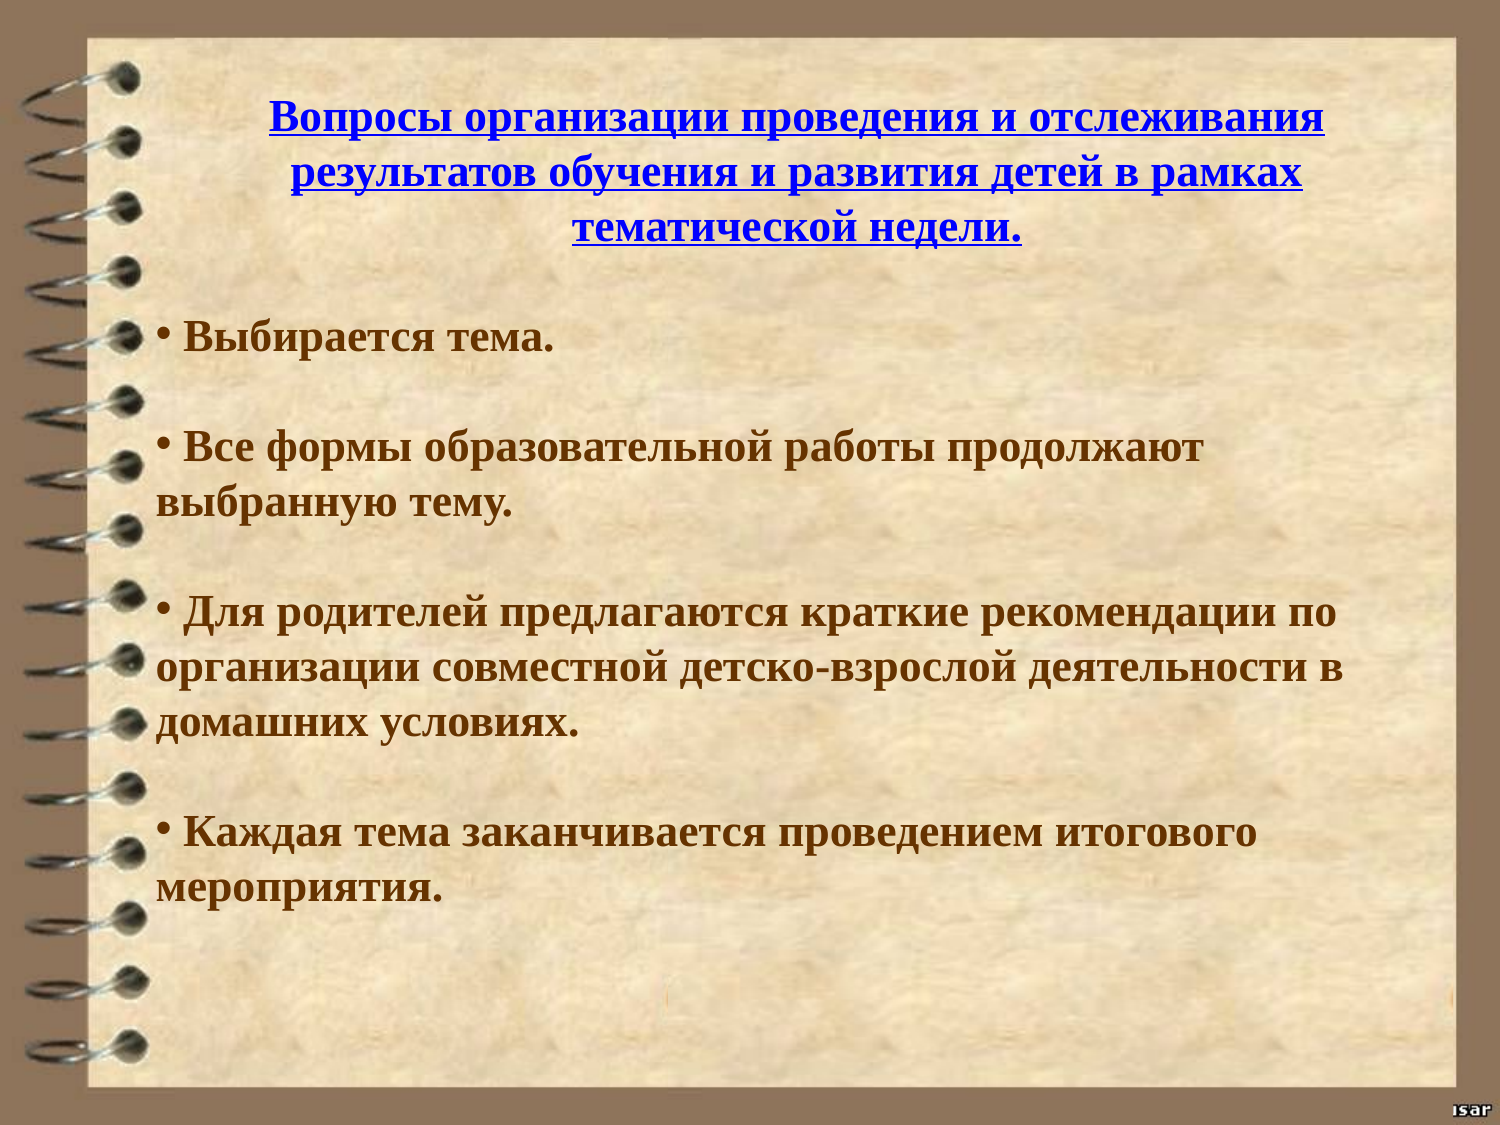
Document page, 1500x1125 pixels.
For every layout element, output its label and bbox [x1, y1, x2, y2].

picture [0, 0, 667, 1125]
picture [1454, 0, 1500, 1125]
list [667, 0, 1454, 1125]
